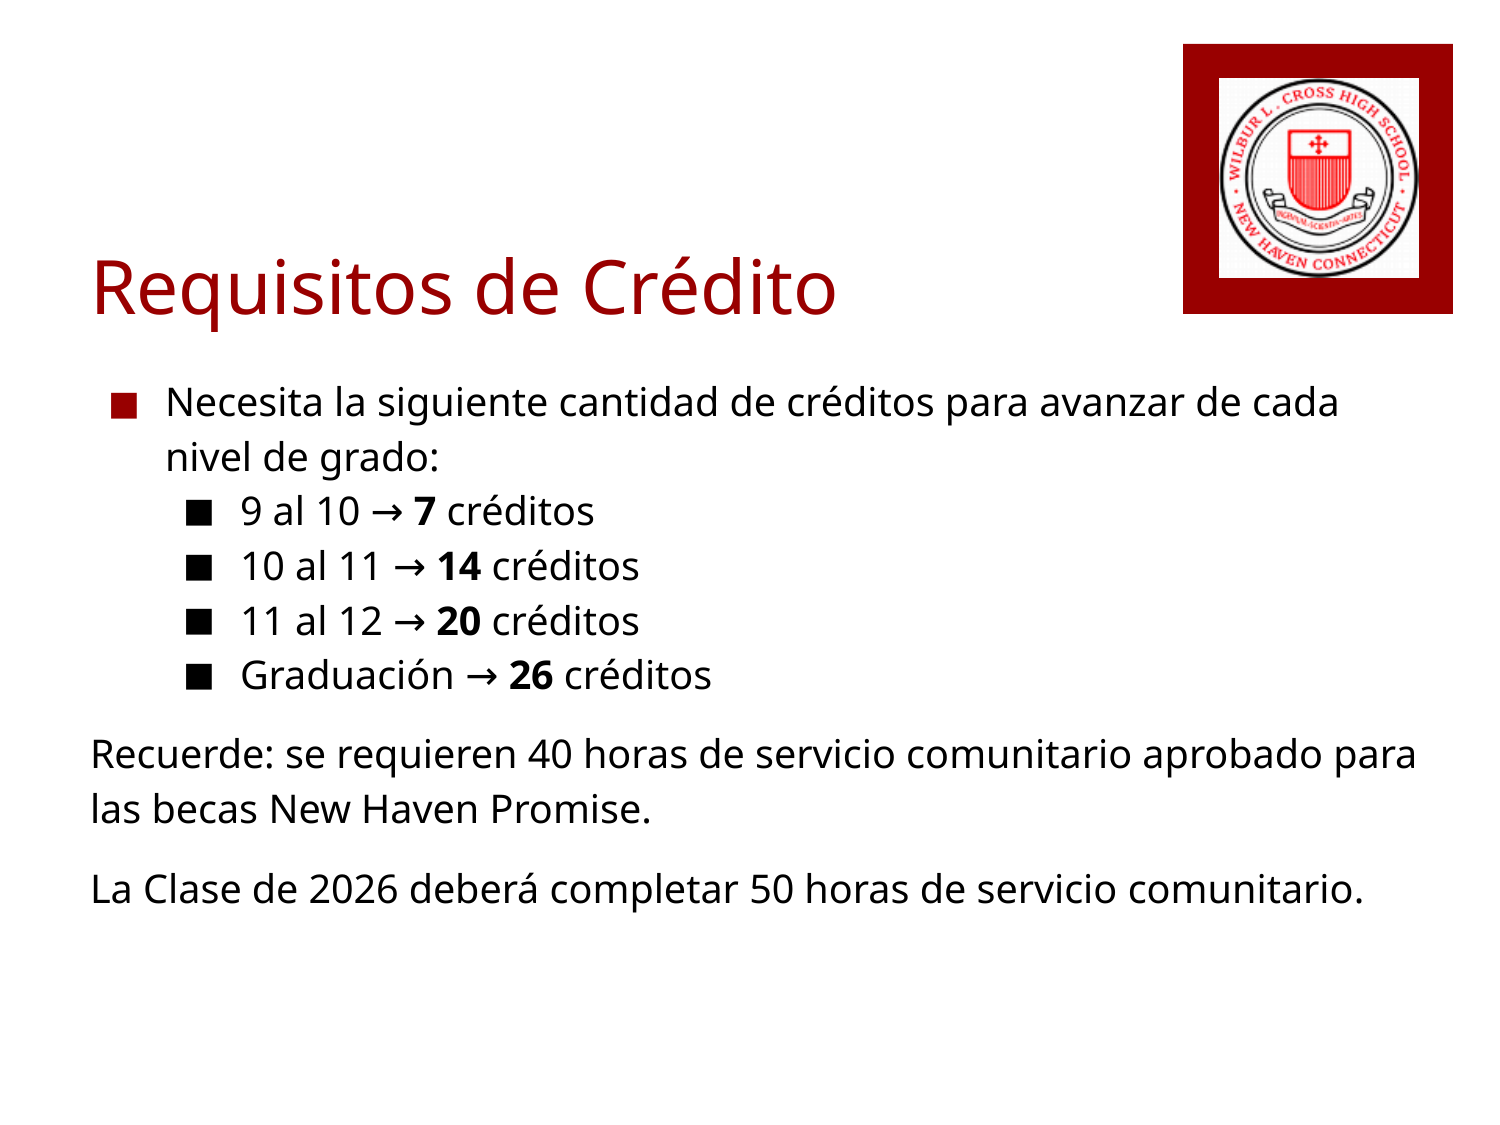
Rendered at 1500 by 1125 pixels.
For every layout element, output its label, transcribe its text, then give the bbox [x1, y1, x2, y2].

picture [1219, 78, 1419, 278]
list Necesita la siguiente cantidad de créditos para avanzar de cada nivel de grado: 9 al 10 → 7 créditos 10 al 11 → 14 créditos 11 al 12 → 20 créditos Graduación → 26 créditos Recuerde: se requieren 40 horas de servicio comunitario aprobado para las becas New Haven Promise. La Clase de 2026 deberá completar 50 horas de servicio comunitario. [75, 362, 1449, 1005]
title Requisitos de Crédito [75, 149, 1143, 338]
